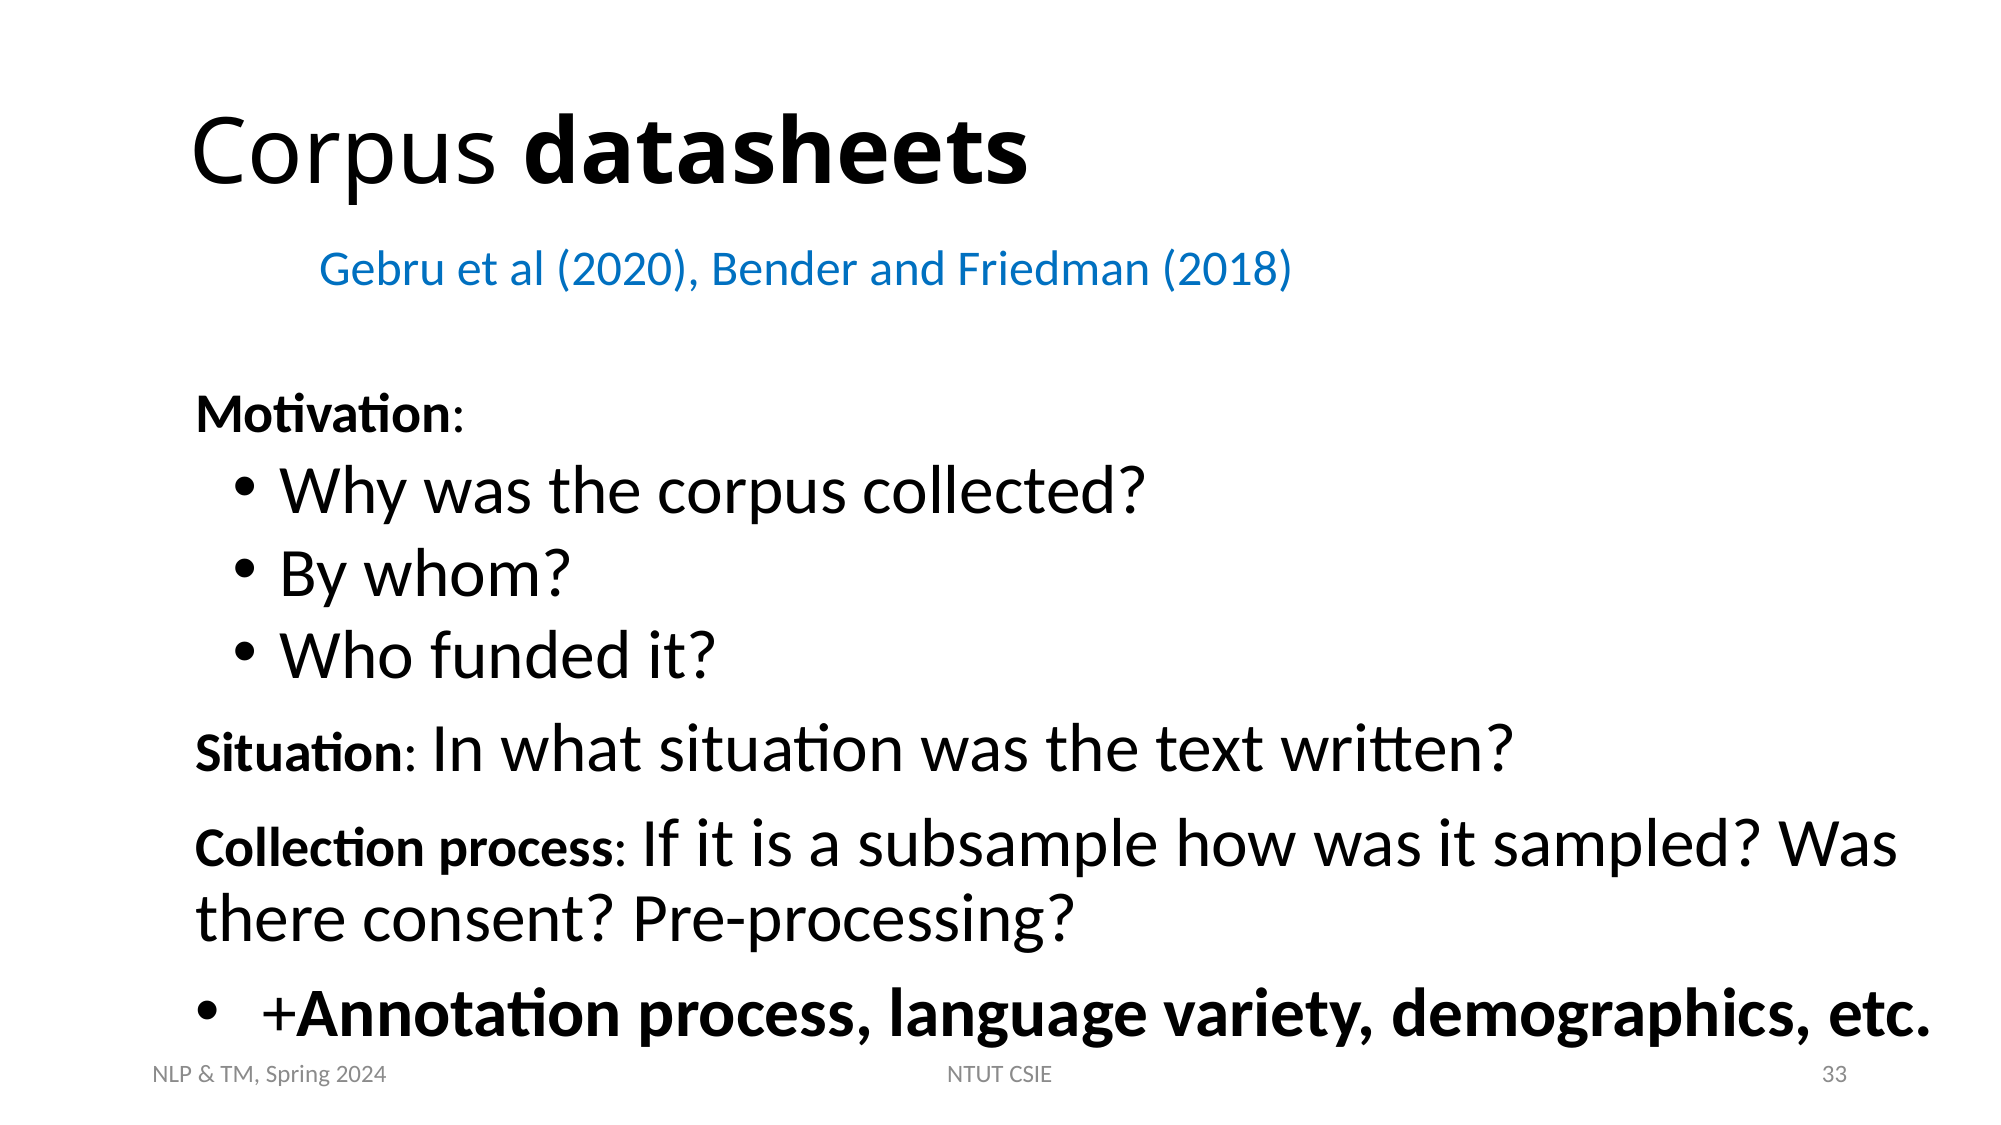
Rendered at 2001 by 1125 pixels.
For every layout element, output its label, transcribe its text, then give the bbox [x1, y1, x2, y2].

title Corpus datasheets [174, 79, 1917, 228]
slide_number 33 [1412, 1042, 1863, 1103]
text_box Gebru et al (2020), Bender and Friedman (2018) [304, 227, 1309, 303]
slide_number NLP & TM, Spring 2024 [137, 1042, 588, 1103]
list Motivation: Why was the corpus collected? By whom? Who funded it? Situation: In what situation was the text written? Collection process: If it is a subsample how was it sampled? Was there consent? Pre-processing? +Annotation process, language variety, demographics, etc. [180, 376, 1984, 1113]
footer NTUT CSIE [662, 1042, 1338, 1103]
